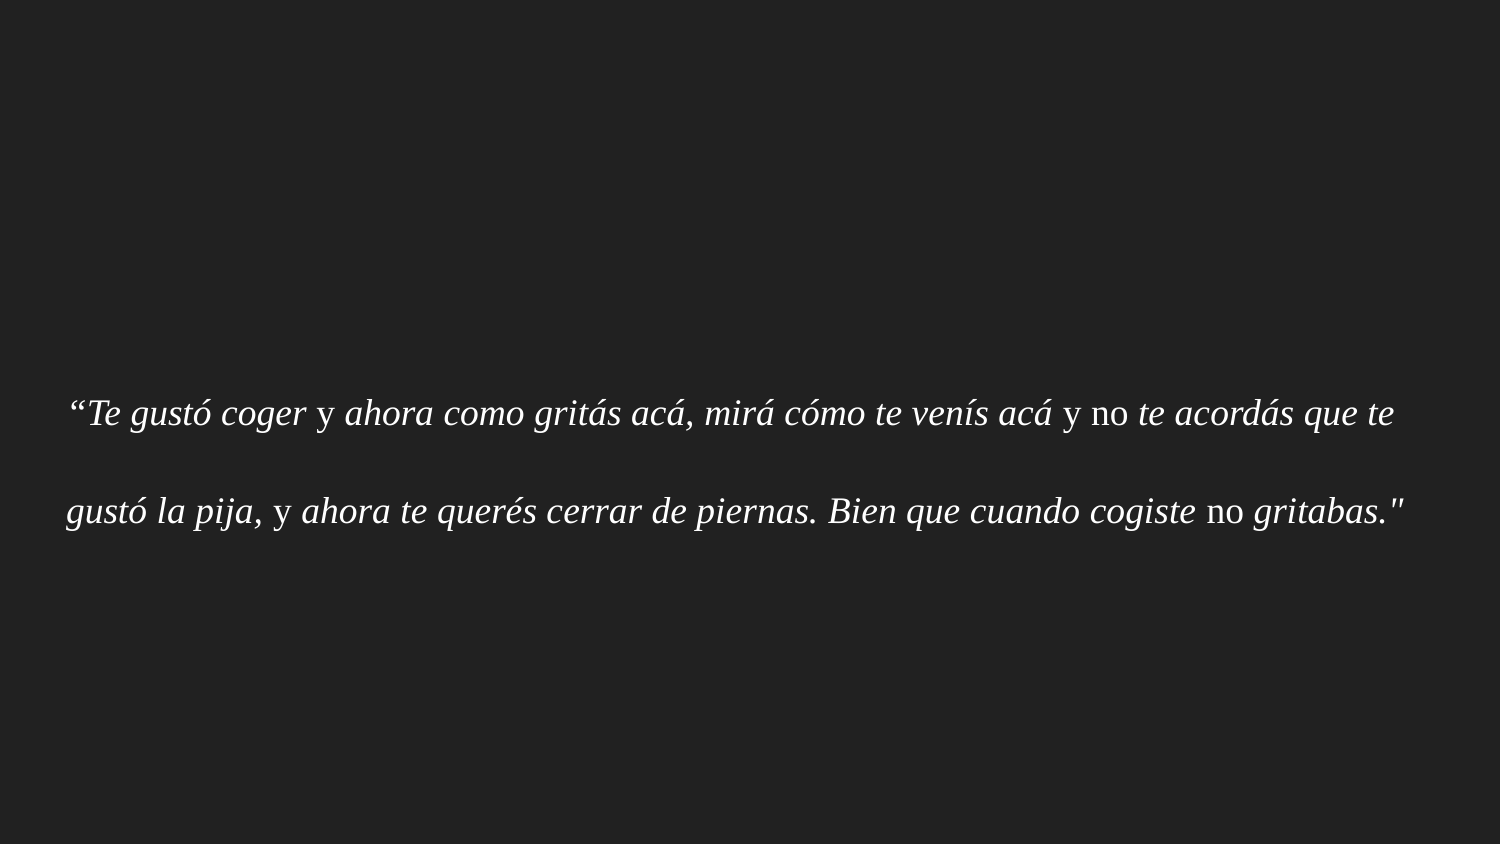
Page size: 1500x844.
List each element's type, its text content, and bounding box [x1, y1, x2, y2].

title “Te gustó coger y ahora como gritás acá, mirá cómo te venís acá y no te acordás que te gustó la pija, y ahora te querés cerrar de piernas. Bien que cuando cogiste no gritabas." [51, 75, 1449, 546]
